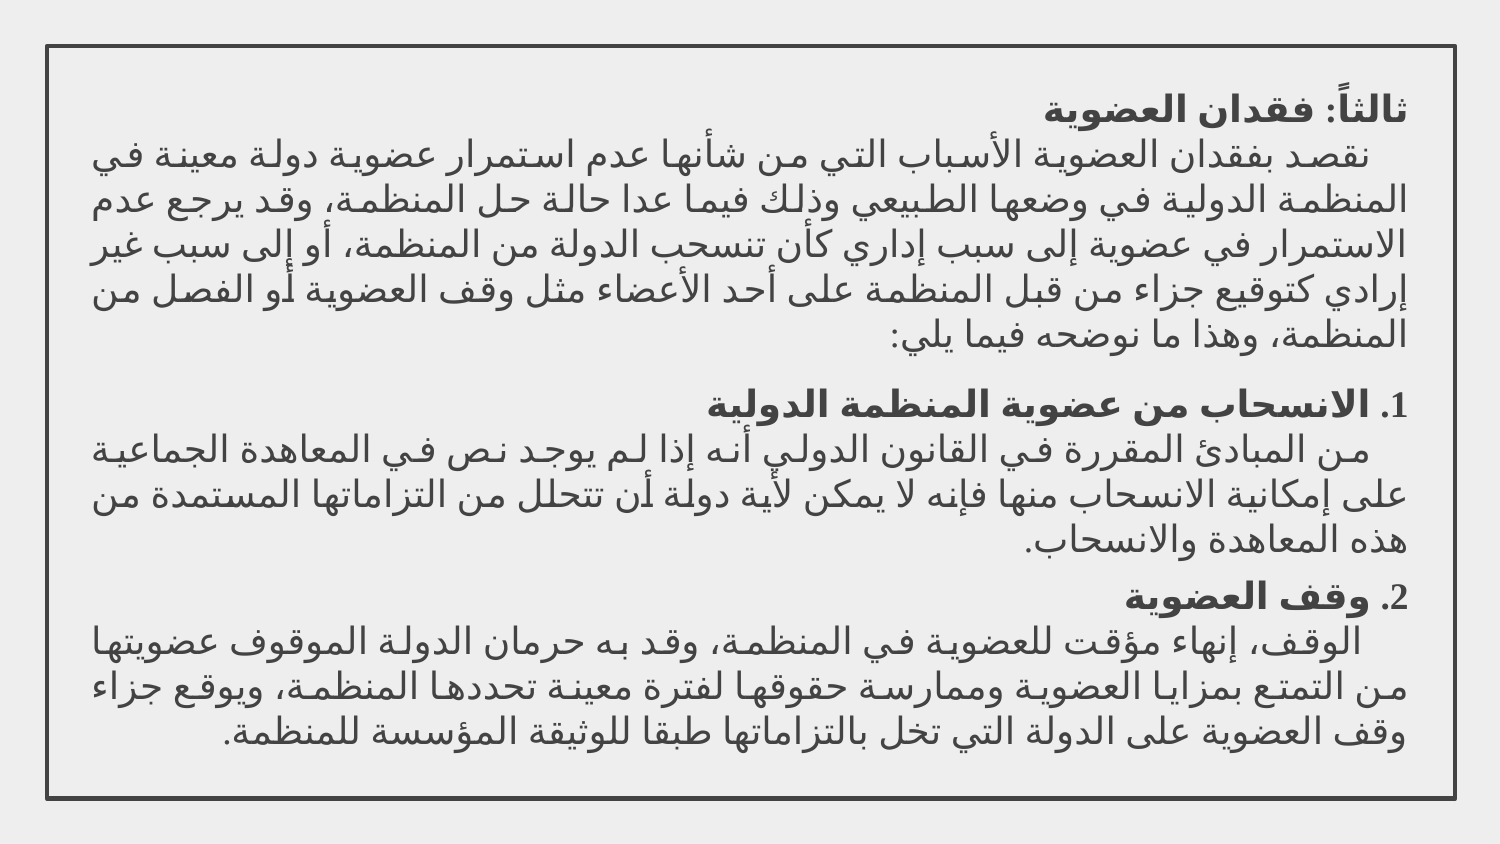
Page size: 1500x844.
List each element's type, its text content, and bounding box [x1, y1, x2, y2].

text_box ثالثاً: فقدان العضوية نقصد بفقدان العضوية الأسباب التي من شأنها عدم استمرار عضوية دولة معينة في المنظمة الدولية في وضعها الطبيعي وذلك فيما عدا حالة حل المنظمة، وقد يرجع عدم الاستمرار في عضوية إلى سبب إداري كأن تنسحب الدولة من المنظمة، أو إلى سبب غير إرادي كتوقيع جزاء من قبل المنظمة على أحد الأعضاء مثل وقف العضوية أو الفصل من المنظمة، وهذا ما نوضحه فيما يلي: 1. الانسحاب من عضوية المنظمة الدولية من المبادئ المقررة في القانون الدولي أنه إذا لم يوجد نص في المعاهدة الجماعية على إمكانية الانسحاب منها فإنه لا يمكن لأية دولة أن تتحلل من التزاماتها المستمدة من هذه المعاهدة والانسحاب. 2. وقف العضوية الوقف، إنهاء مؤقت للعضوية في المنظمة، وقد به حرمان الدولة الموقوف عضويتها من التمتع بمزايا العضوية وممارسة حقوقها لفترة معينة تحددها المنظمة، ويوقع جزاء وقف العضوية على الدولة التي تخل بالتزاماتها طبقا للوثيقة المؤسسة للمنظمة. [76, 69, 1424, 754]
